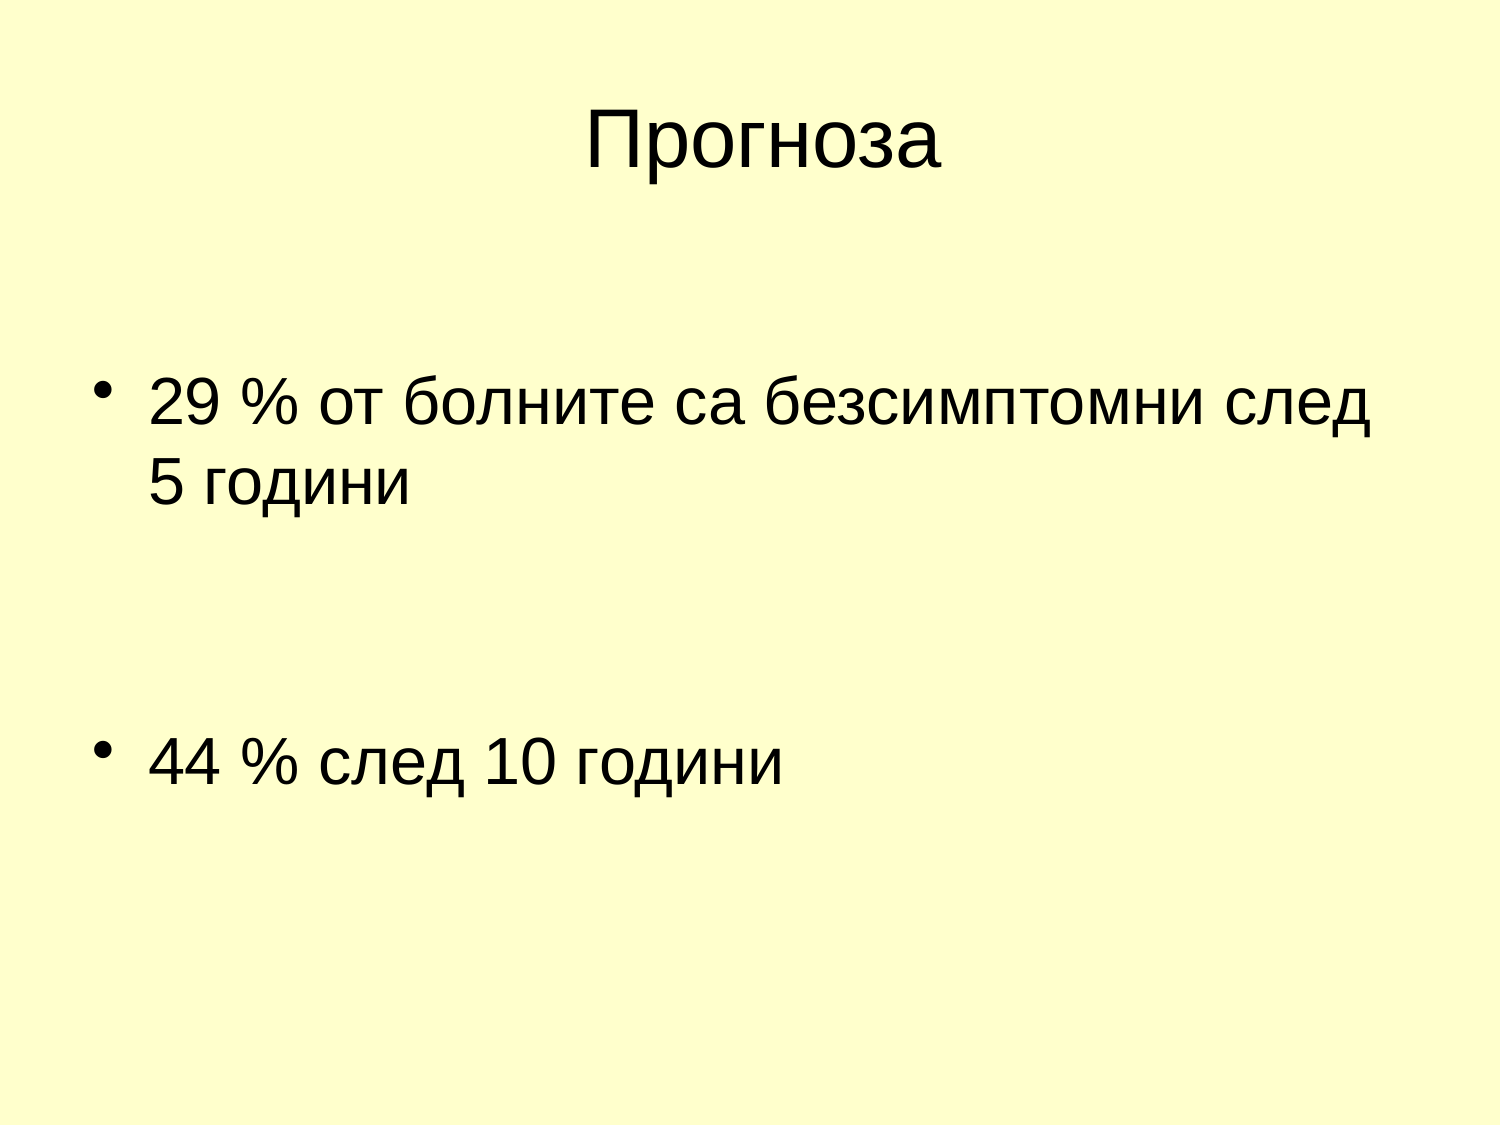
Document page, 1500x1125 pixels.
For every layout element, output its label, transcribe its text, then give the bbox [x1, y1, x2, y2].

list 29 % от болните са безсимптомни след 5 години 44 % след 10 години [76, 350, 1427, 1093]
title Прогноза [88, 90, 1439, 278]
